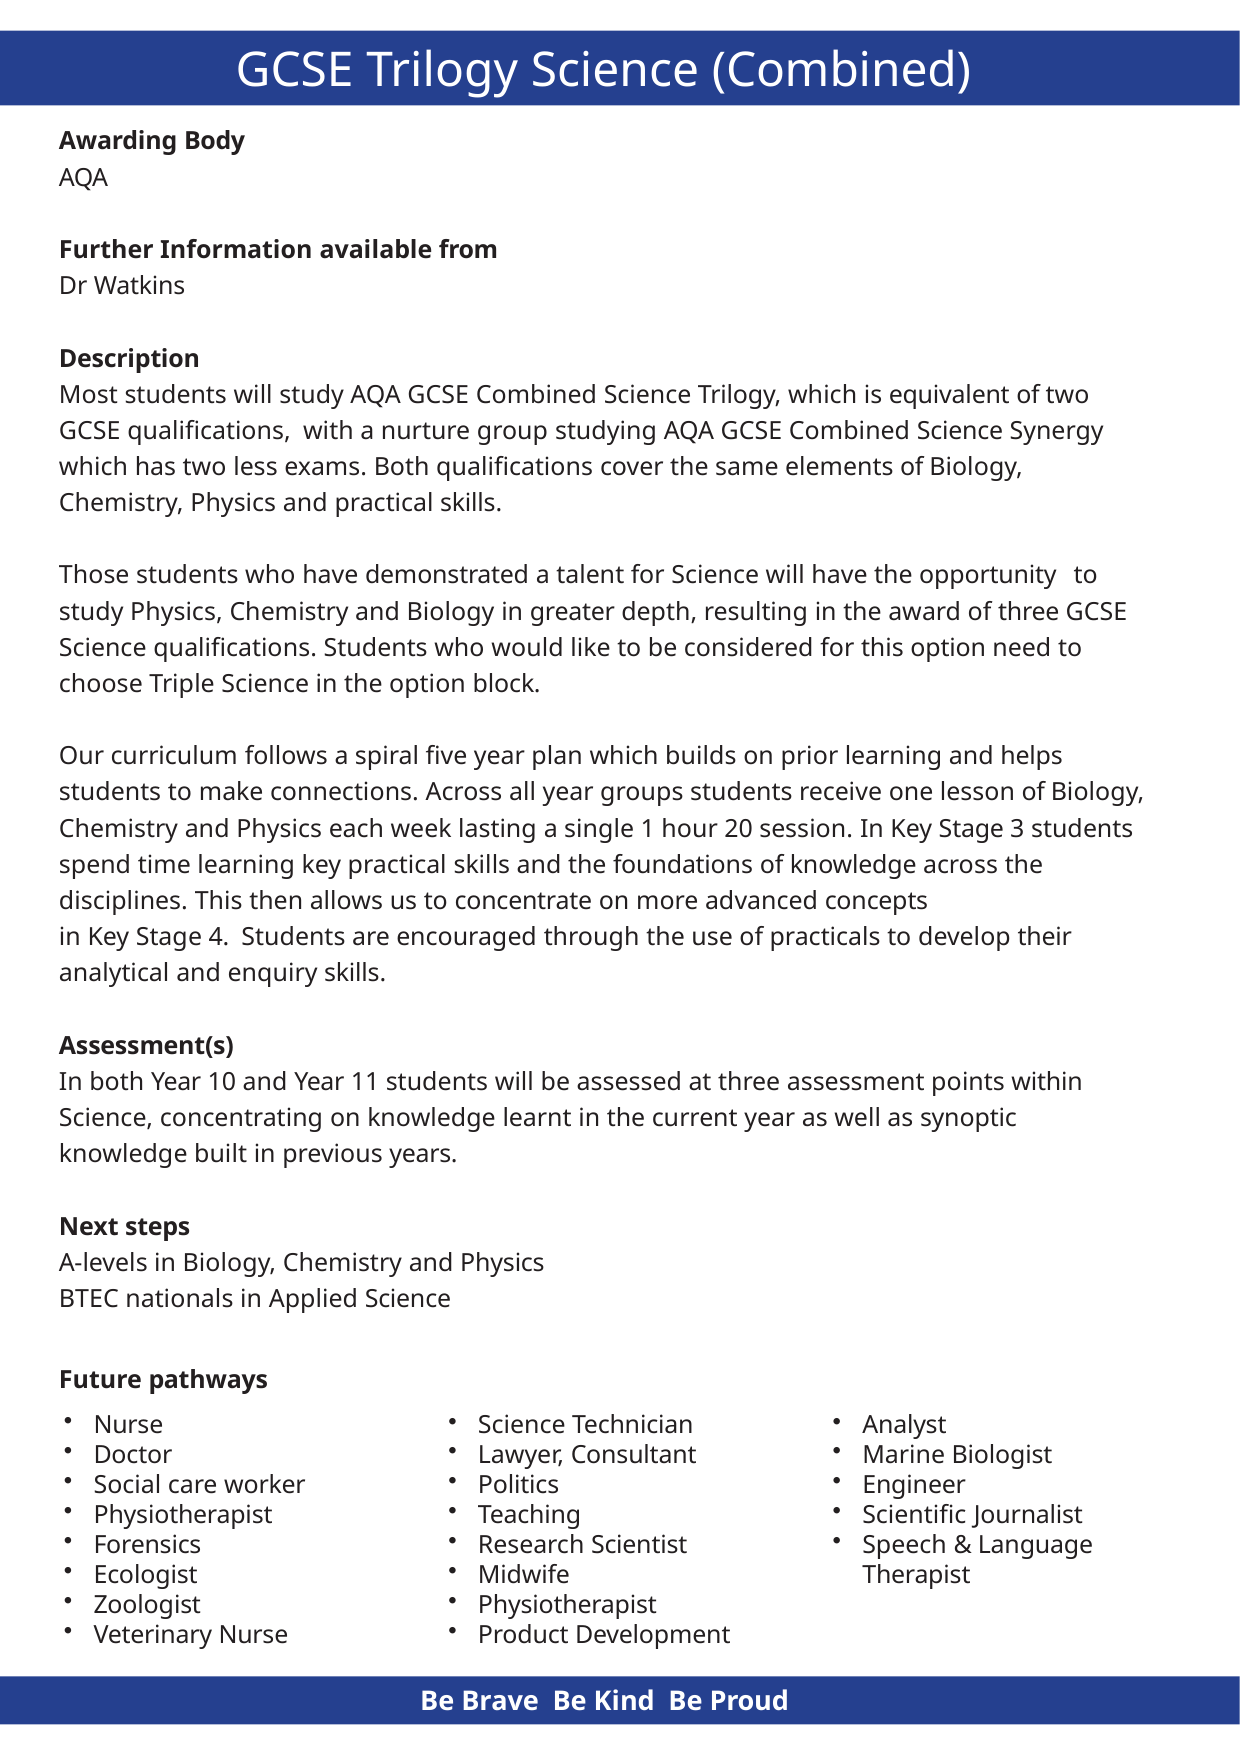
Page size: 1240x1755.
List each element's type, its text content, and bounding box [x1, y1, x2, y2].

footer Be Brave Be Kind Be Proud [417, 1661, 823, 1755]
text_box Analyst Marine Biologist Engineer Scientific Journalist Speech & Language Therapist [830, 1406, 1115, 1589]
text_box Awarding Body AQA Further Information available from Dr Watkins Description Most students will study AQA GCSE Combined Science Trilogy, which is equivalent of two GCSE qualifications, with a nurture group studying AQA GCSE Combined Science Synergy which has two less exams. Both qualifications cover the same elements of Biology, Chemistry, Physics and practical skills. Those students who have demonstrated a talent for Science will have the opportunity to study Physics, Chemistry and Biology in greater depth, resulting in the award of three GCSE Science qualifications. Students who would like to be considered for this option need to choose Triple Science in the option block. Our curriculum follows a spiral five year plan which builds on prior learning and helps students to make connections. Across all year groups students receive one lesson of Biology, Chemistry and Physics each week lasting a single 1 hour 20 session. In Key Stage 3 students spend time learning key practical skills and the foundations of knowledge across the disciplines. This then allows us to concentrate on more advanced concepts in Key Stage 4. Students are encouraged through the use of practicals to develop their analytical and enquiry skills. Assessment(s) In both Year 10 and Year 11 students will be assessed at three assessment points within Science, concentrating on knowledge learnt in the current year as well as synoptic knowledge built in previous years. Next steps A-levels in Biology, Chemistry and Physics BTEC nationals in Applied Science [56, 116, 1170, 1313]
text_box Future pathways Nurse Doctor Social care worker Physiotherapist Forensics Ecologist Zoologist Veterinary Nurse [56, 1347, 323, 1649]
title GCSE Trilogy Science (Combined) [131, 36, 1187, 332]
text_box Science Technician Lawyer, Consultant Politics Teaching Research Scientist Midwife Physiotherapist Product Development [446, 1406, 760, 1649]
